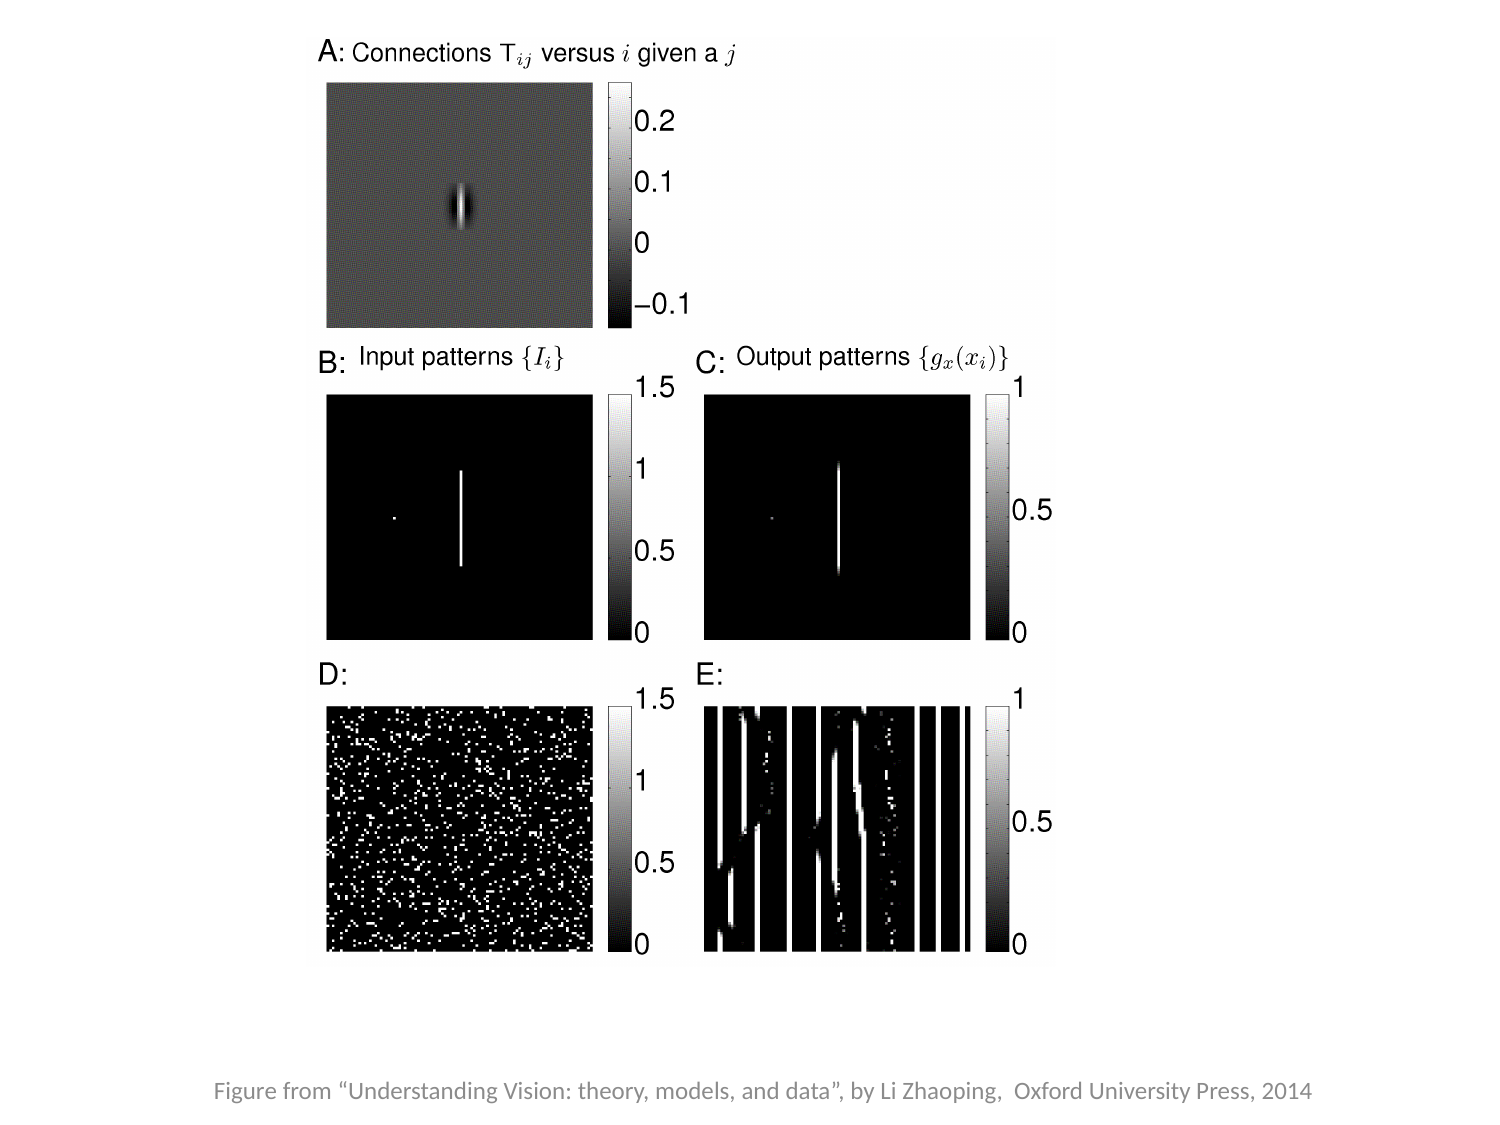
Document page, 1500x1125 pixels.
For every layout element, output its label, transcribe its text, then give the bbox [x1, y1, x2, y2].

picture [305, 37, 1057, 967]
footer Figure from “Understanding Vision: theory, models, and data”, by Li Zhaoping, Oxford University Press, 2014 [81, 1059, 1453, 1120]
